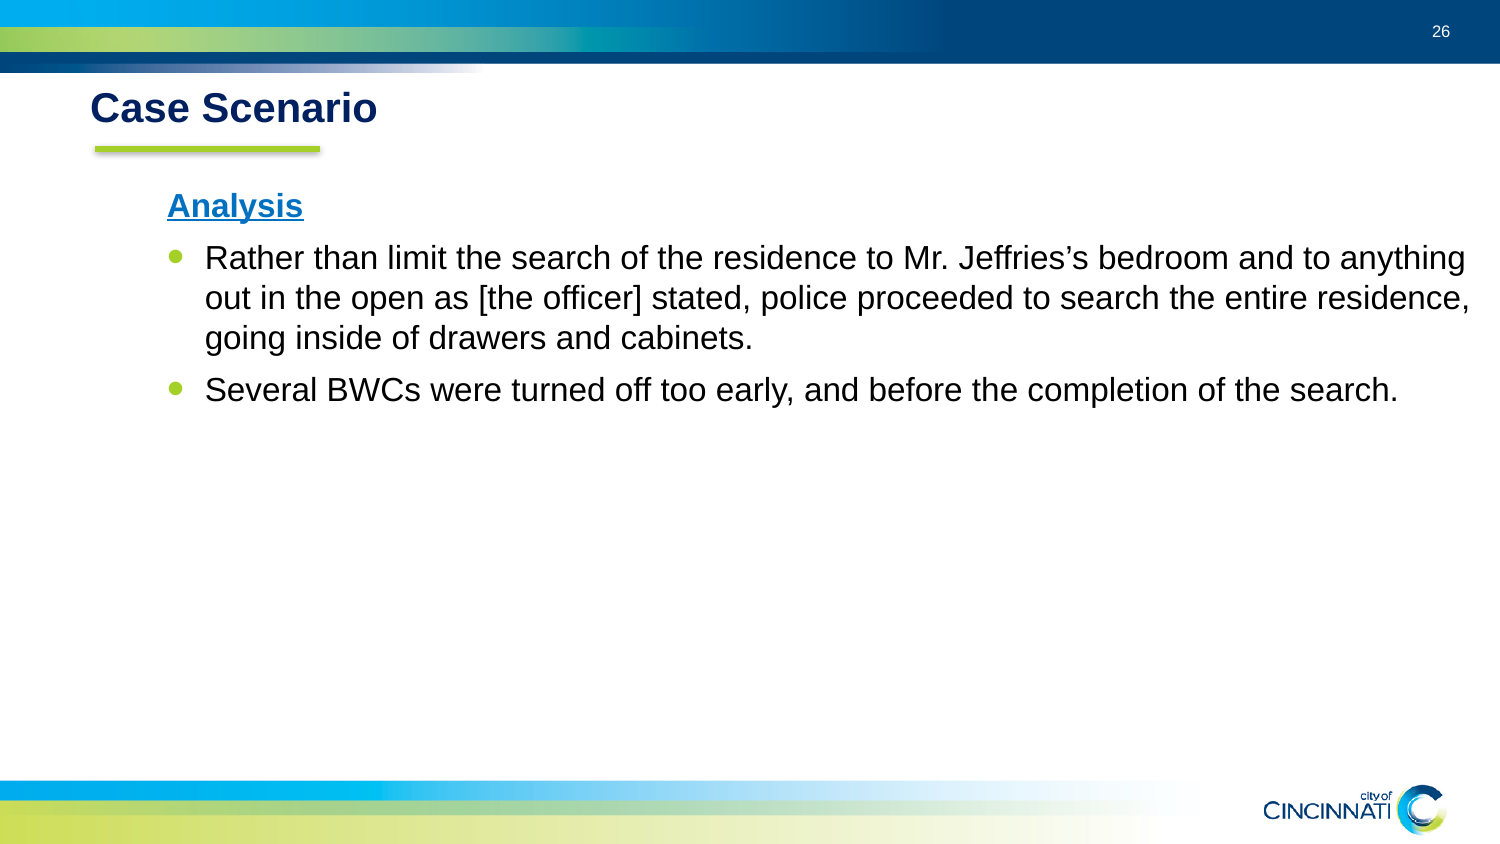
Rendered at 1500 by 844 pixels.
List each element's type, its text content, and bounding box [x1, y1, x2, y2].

picture [0, 0, 1500, 844]
text_box Analysis Rather than limit the search of the residence to Mr. Jeffries’s bedroom and to anything out in the open as [the officer] stated, police proceeded to search the entire residence, going inside of drawers and cabinets. Several BWCs were turned off too early, and before the completion of the search. [152, 176, 1499, 416]
text_box 26 [1014, 13, 1466, 52]
text_box Case Scenario [75, 73, 901, 149]
